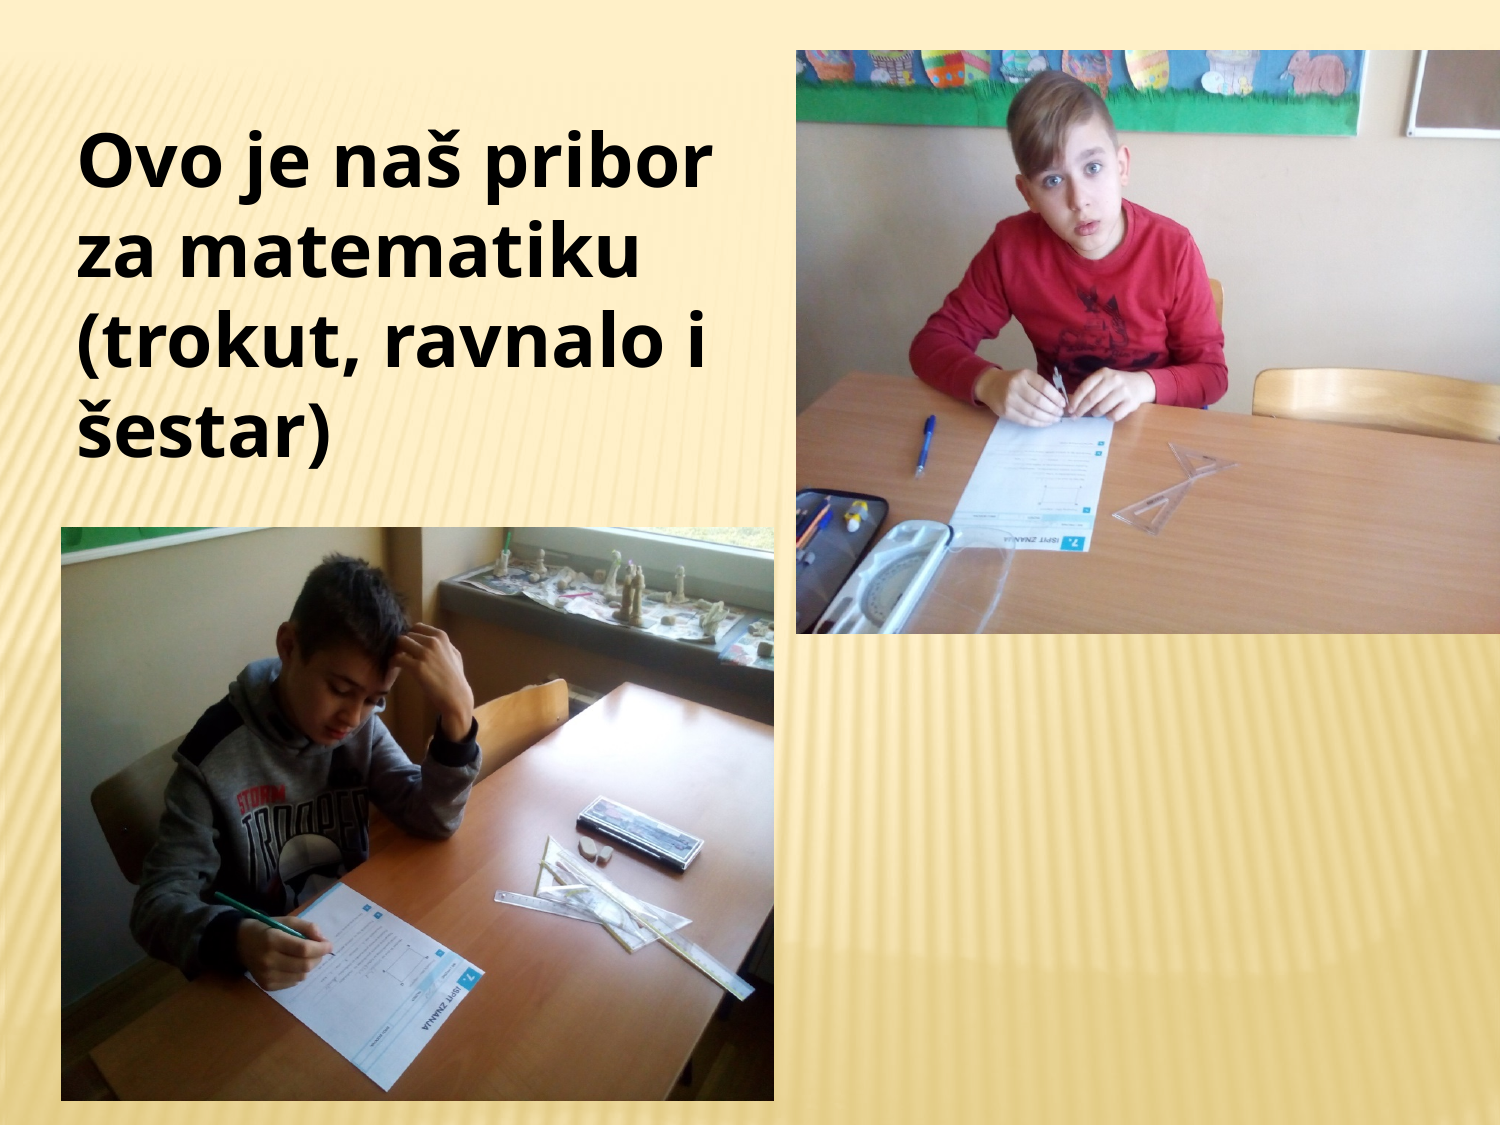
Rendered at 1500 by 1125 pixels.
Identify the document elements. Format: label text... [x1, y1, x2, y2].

picture [795, 49, 1500, 634]
picture [61, 526, 774, 1102]
text_box Ovo je naš pribor za matematiku (trokut, ravnalo i šestar) [61, 105, 744, 481]
